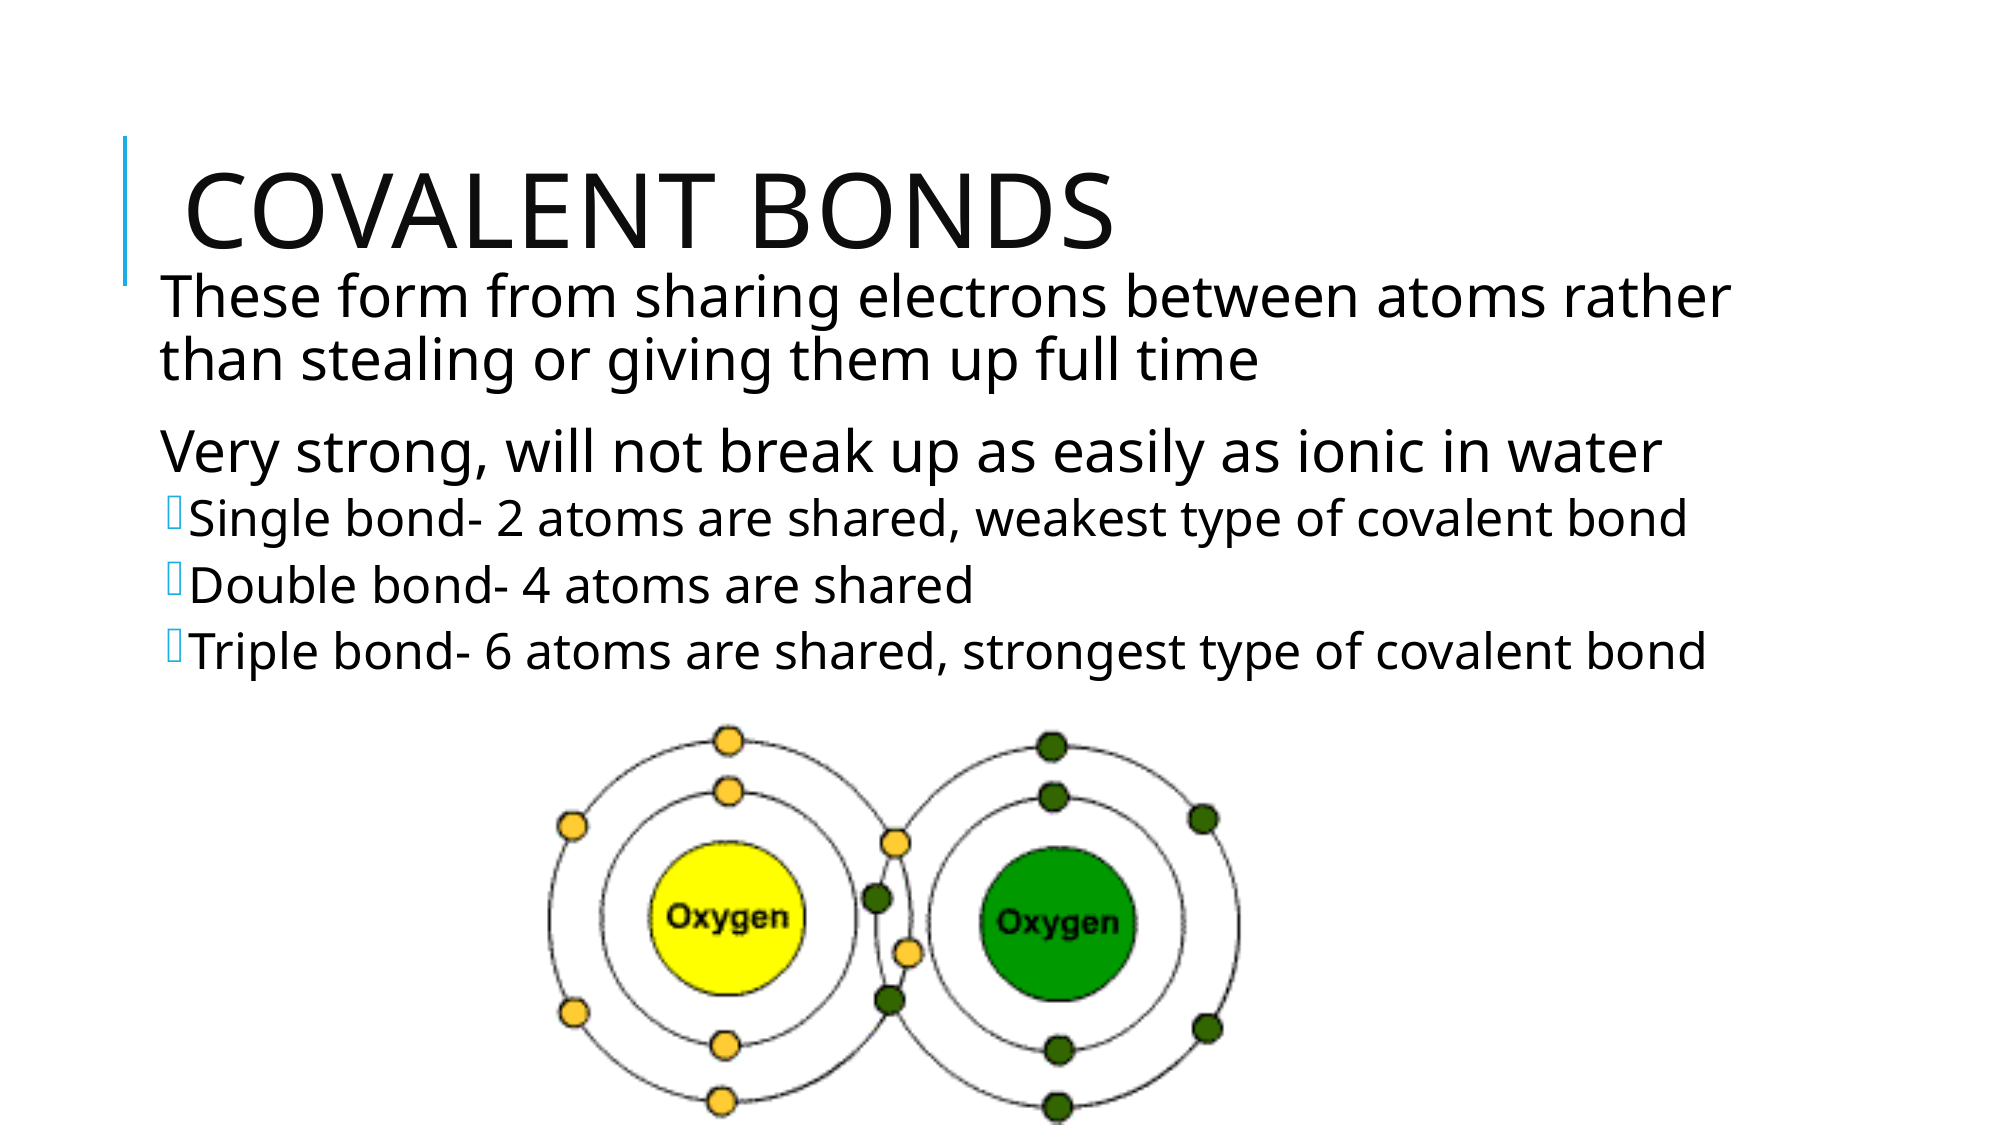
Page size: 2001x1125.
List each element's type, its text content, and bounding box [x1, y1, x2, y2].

picture [546, 722, 1244, 1125]
list These form from sharing electrons between atoms rather than stealing or giving them up full time Very strong, will not break up as easily as ionic in water Single bond- 2 atoms are shared, weakest type of covalent bond Double bond- 4 atoms are shared Triple bond- 6 atoms are shared, strongest type of covalent bond [137, 259, 1863, 974]
title Covalent Bonds [168, 96, 1763, 259]
